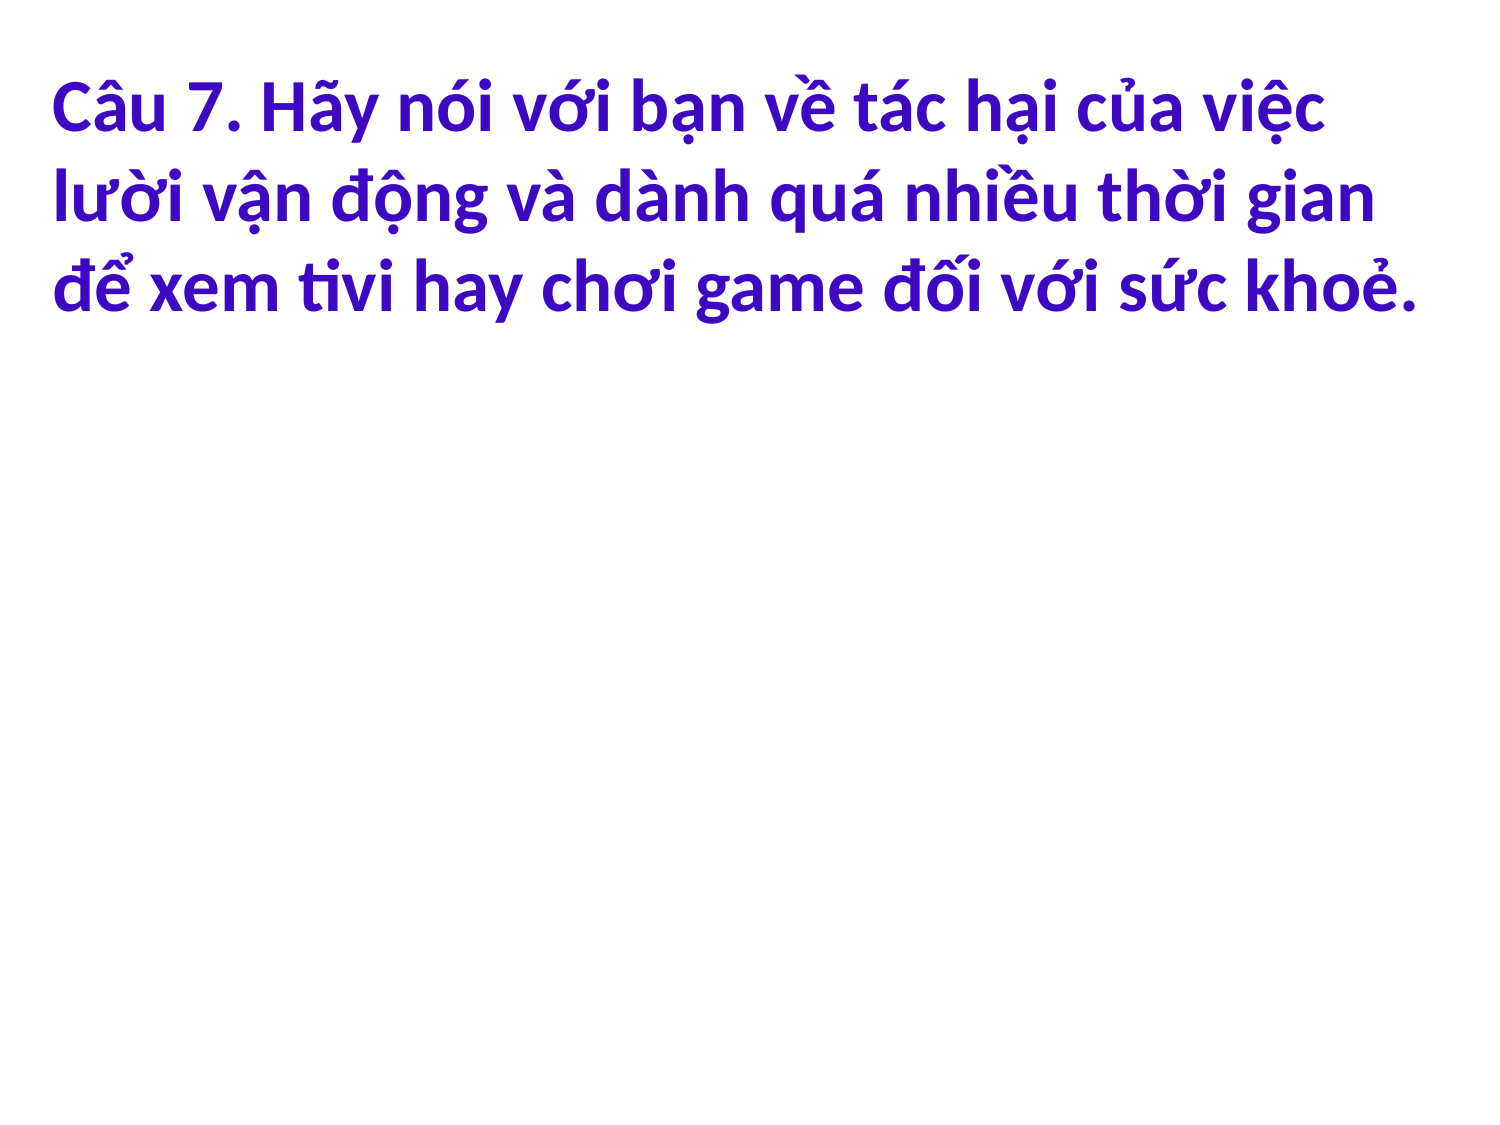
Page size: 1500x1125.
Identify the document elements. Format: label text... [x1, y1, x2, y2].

text_box Câu 7. Hãy nói với bạn về tác hại của việc lười vận động và dành quá nhiều thời gian để xem tivi hay chơi game đối với sức khoẻ. [37, 49, 1463, 424]
